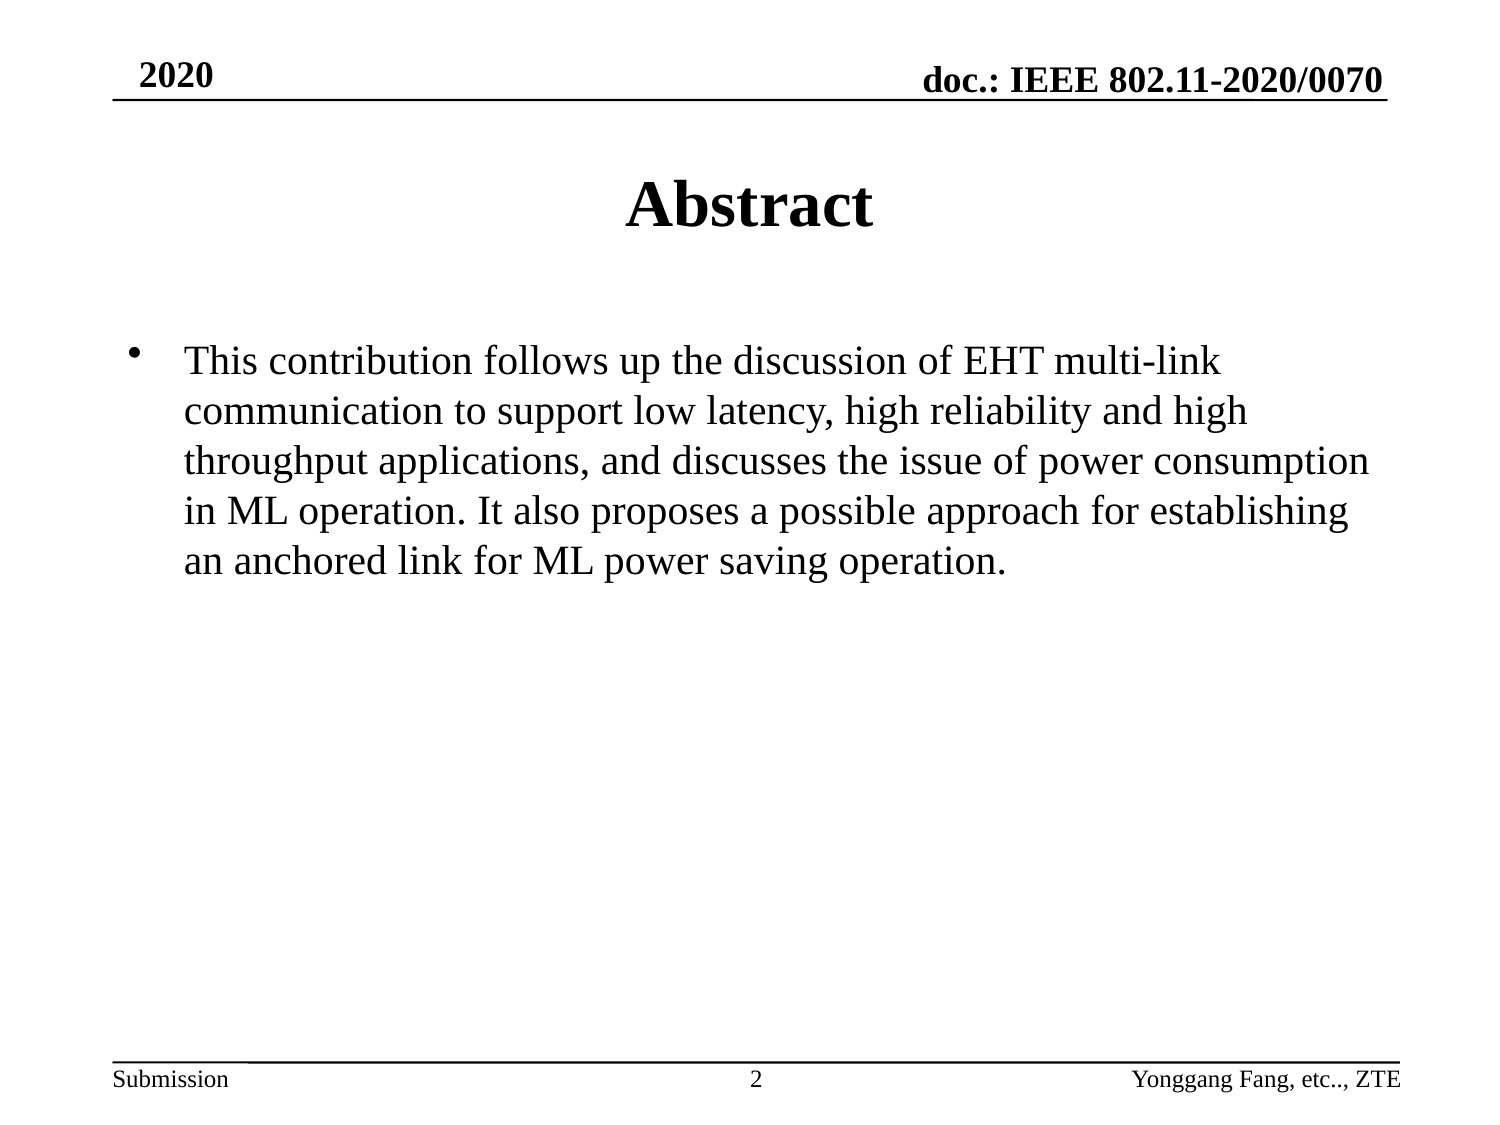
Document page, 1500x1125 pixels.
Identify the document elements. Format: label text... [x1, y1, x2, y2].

title Abstract [112, 112, 1388, 288]
slide_number 2 [741, 1061, 772, 1093]
list This contribution follows up the discussion of EHT multi-link communication to support low latency, high reliability and high throughput applications, and discusses the issue of power consumption in ML operation. It also proposes a possible approach for establishing an anchored link for ML power saving operation. [112, 324, 1388, 1001]
footer Yonggang Fang, etc.., ZTE [1127, 1061, 1402, 1093]
